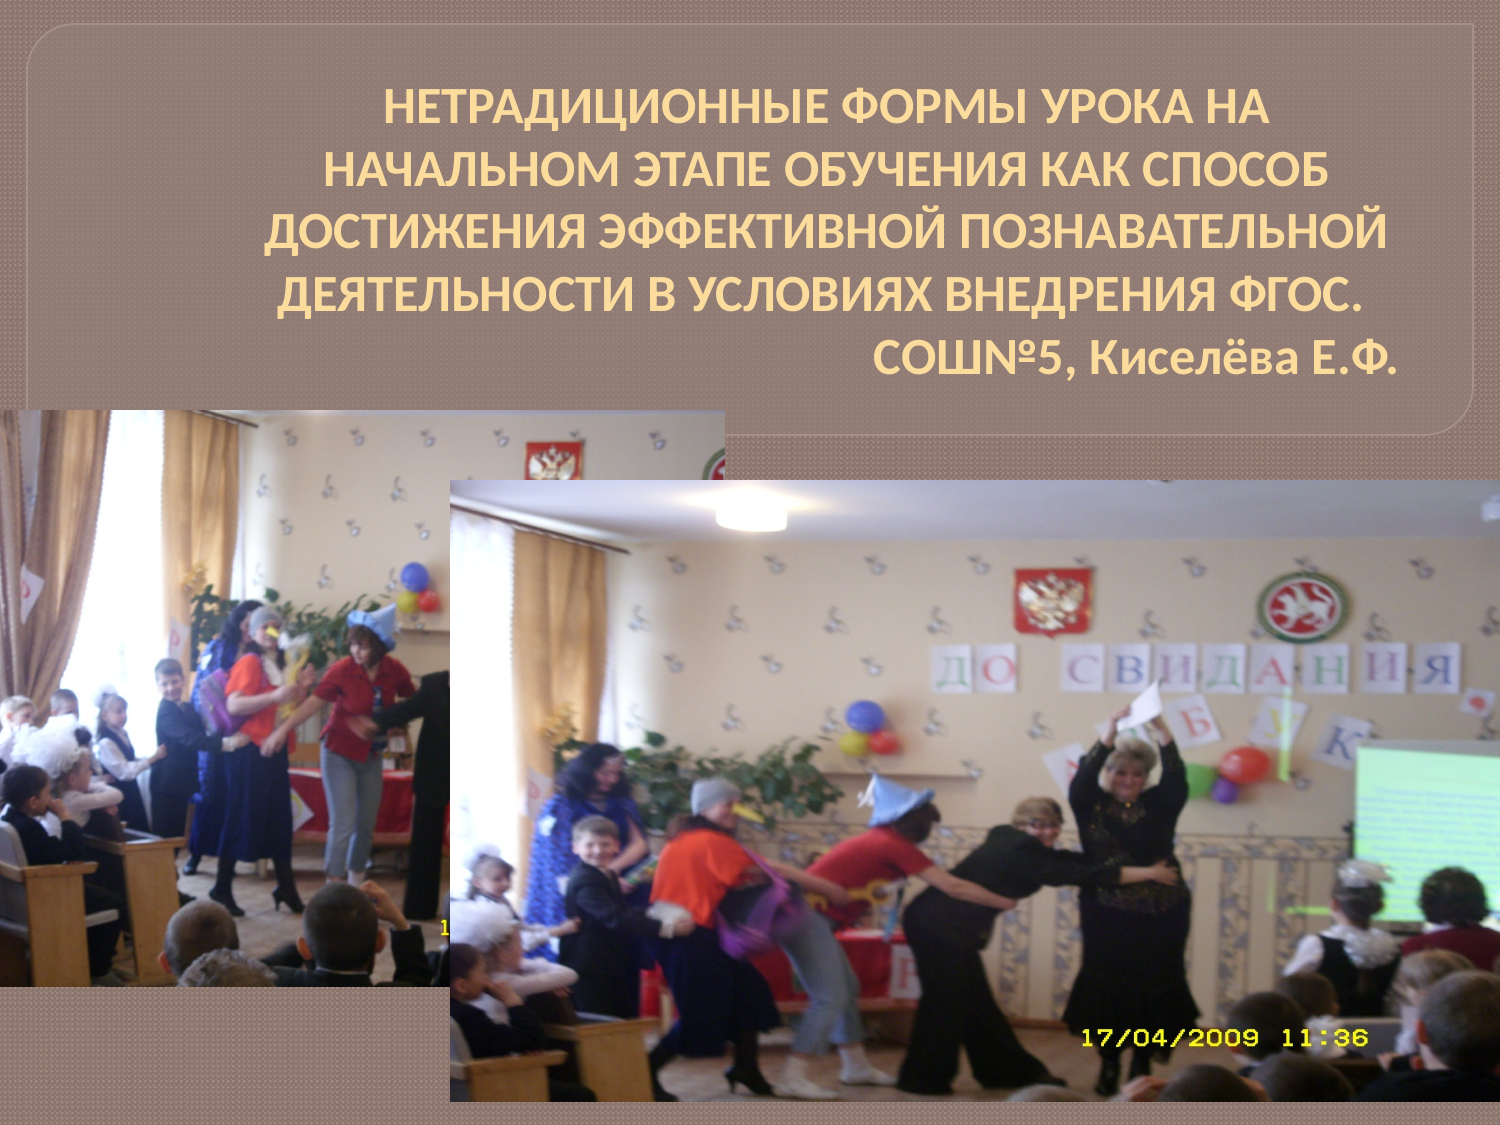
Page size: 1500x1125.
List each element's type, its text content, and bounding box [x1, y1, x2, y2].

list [449, 480, 1500, 1102]
title НЕТРАДИЦИОННЫЕ ФОРМЫ УРОКА НА НАЧАЛЬНОМ ЭТАПЕ ОБУЧЕНИЯ КАК СПОСОБ ДОСТИЖЕНИЯ ЭФФЕКТИВНОЙ ПОЗНАВАТЕЛЬНОЙ ДЕЯТЕЛЬНОСТИ В УСЛОВИЯХ ВНЕДРЕНИЯ ФГОС. СОШ№5, Киселёва Е.Ф. [234, 59, 1450, 479]
picture [0, 409, 726, 987]
